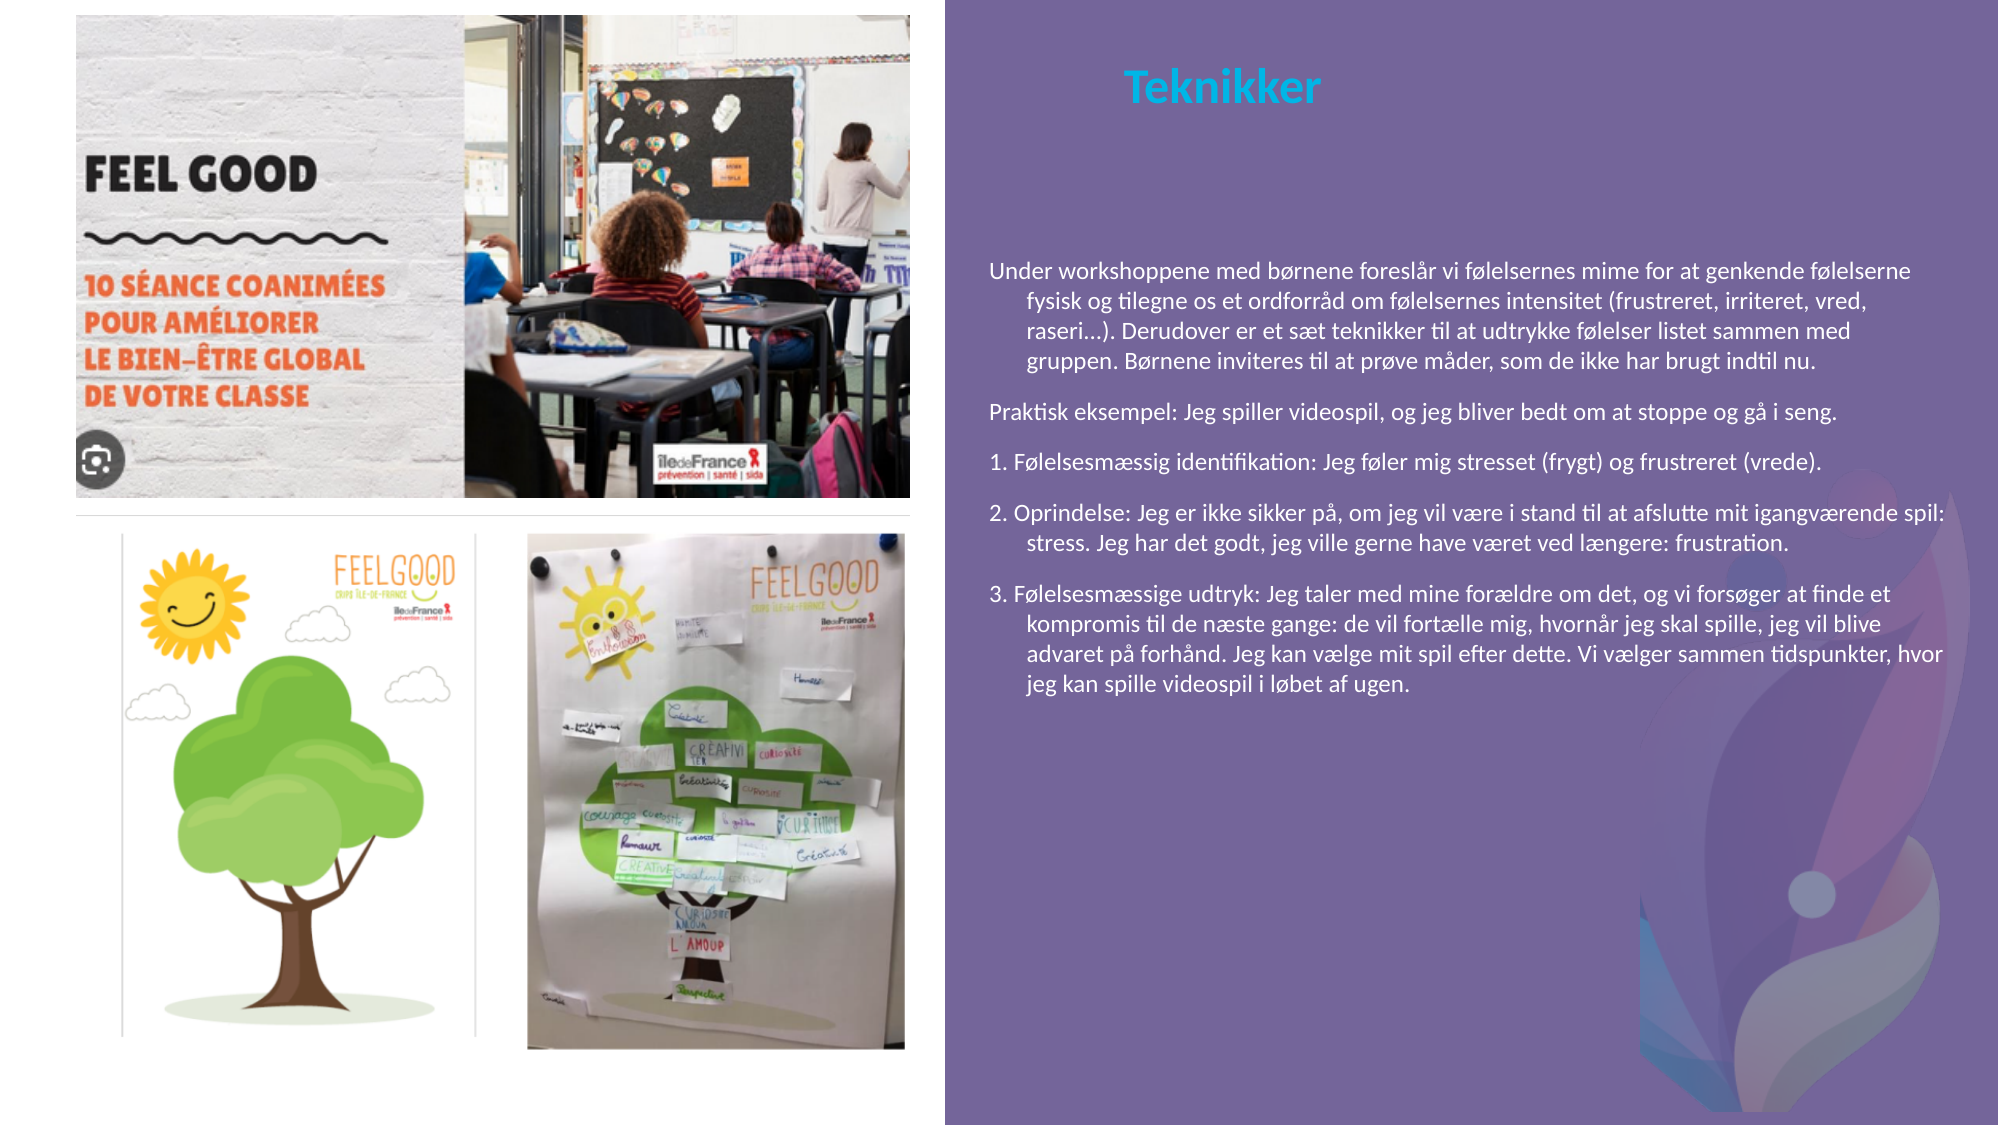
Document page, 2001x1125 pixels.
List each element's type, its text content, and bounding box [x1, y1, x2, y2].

list Teknikker [1108, 52, 1890, 216]
list Under workshoppene med børnene foreslår vi følelsernes mime for at genkende følelserne fysisk og tilegne os et ordforråd om følelsernes intensitet (frustreret, irriteret, vred, raseri...). Derudover er et sæt teknikker til at udtrykke følelser listet sammen med gruppen. Børnene inviteres til at prøve måder, som de ikke har brugt indtil nu. Praktisk eksempel: Jeg spiller videospil, og jeg bliver bedt om at stoppe og gå i seng. 1. Følelsesmæssig identifikation: Jeg føler mig stresset (frygt) og frustreret (vrede). 2. Oprindelse: Jeg er ikke sikker på, om jeg vil være i stand til at afslutte mit igangværende spil: stress. Jeg har det godt, jeg ville gerne have været ved længere: frustration. 3. Følelsesmæssige udtryk: Jeg taler med mine forældre om det, og vi forsøger at finde et kompromis til de næste gange: de vil fortælle mig, hvornår jeg skal spille, jeg vil blive advaret på forhånd. Jeg kan vælge mit spil efter dette. Vi vælger sammen tidspunkter, hvor jeg kan spille videospil i løbet af ugen. [974, 246, 1963, 961]
picture [75, 515, 911, 1055]
picture [75, 15, 911, 498]
